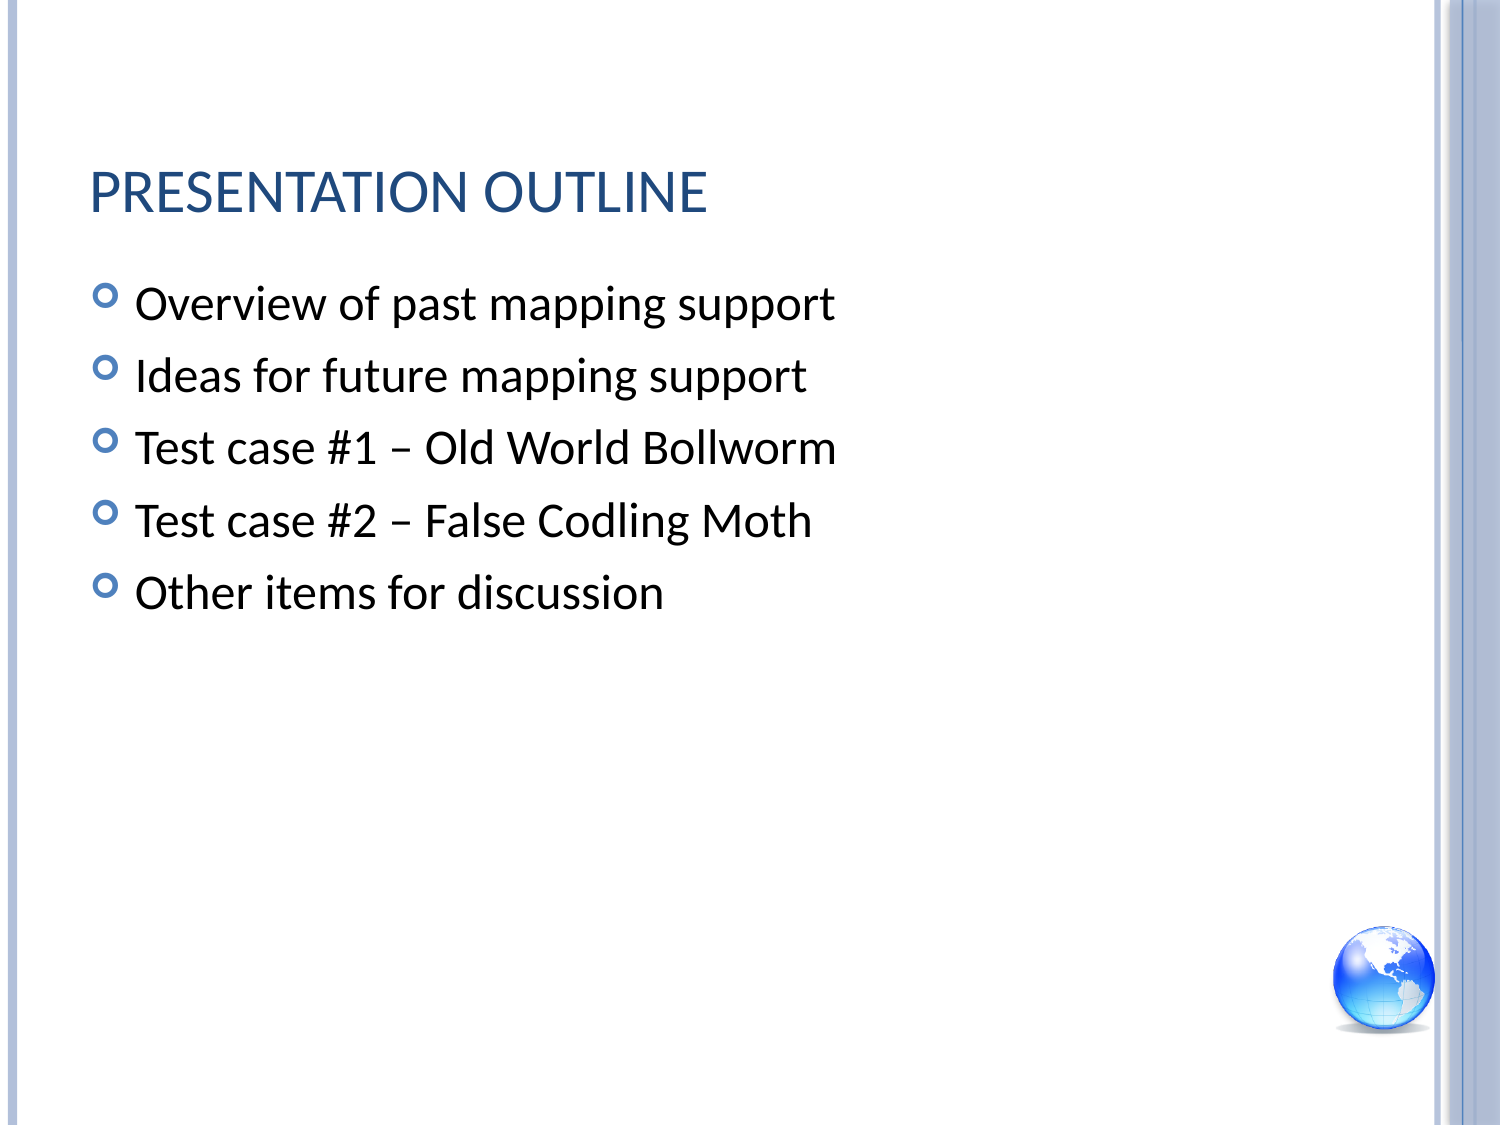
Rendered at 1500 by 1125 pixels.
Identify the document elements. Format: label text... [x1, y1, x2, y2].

list Overview of past mapping support Ideas for future mapping support Test case #1 – Old World Bollworm Test case #2 – False Codling Moth Other items for discussion [75, 262, 1300, 1062]
title Presentation Outline [75, 45, 1300, 233]
picture [1324, 924, 1438, 1038]
